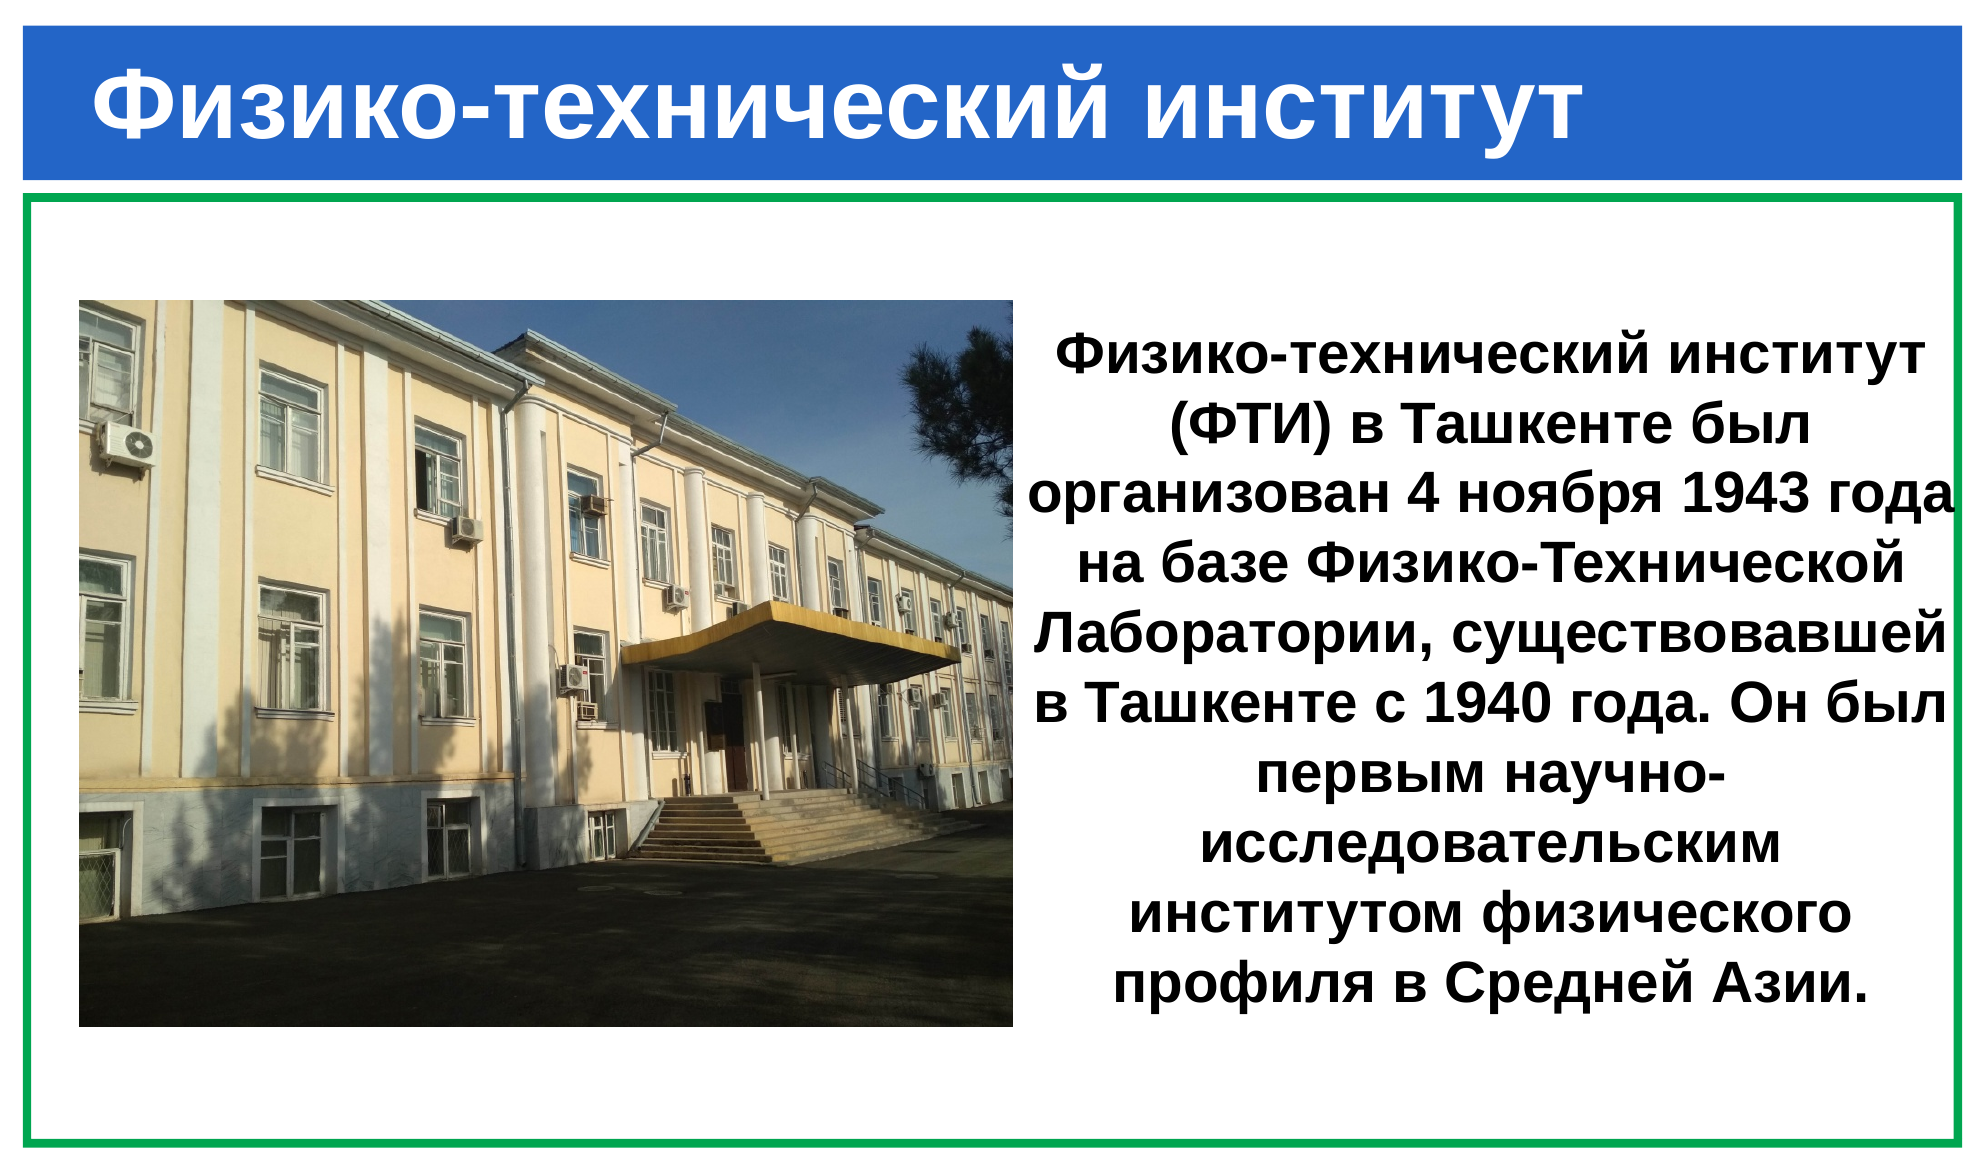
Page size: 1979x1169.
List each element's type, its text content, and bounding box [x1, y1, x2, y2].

list Физико-технический институт (ФТИ) в Ташкенте был организован 4 ноября 1943 года на базе Физико-Технической Лаборатории, существовавшей в Ташкенте с 1940 года. Он был первым научно-исследовательским институтом физического профиля в Средней Азии. [1024, 314, 1958, 1022]
title Физико-технический институт [91, 38, 1864, 160]
picture [79, 300, 1013, 1027]
